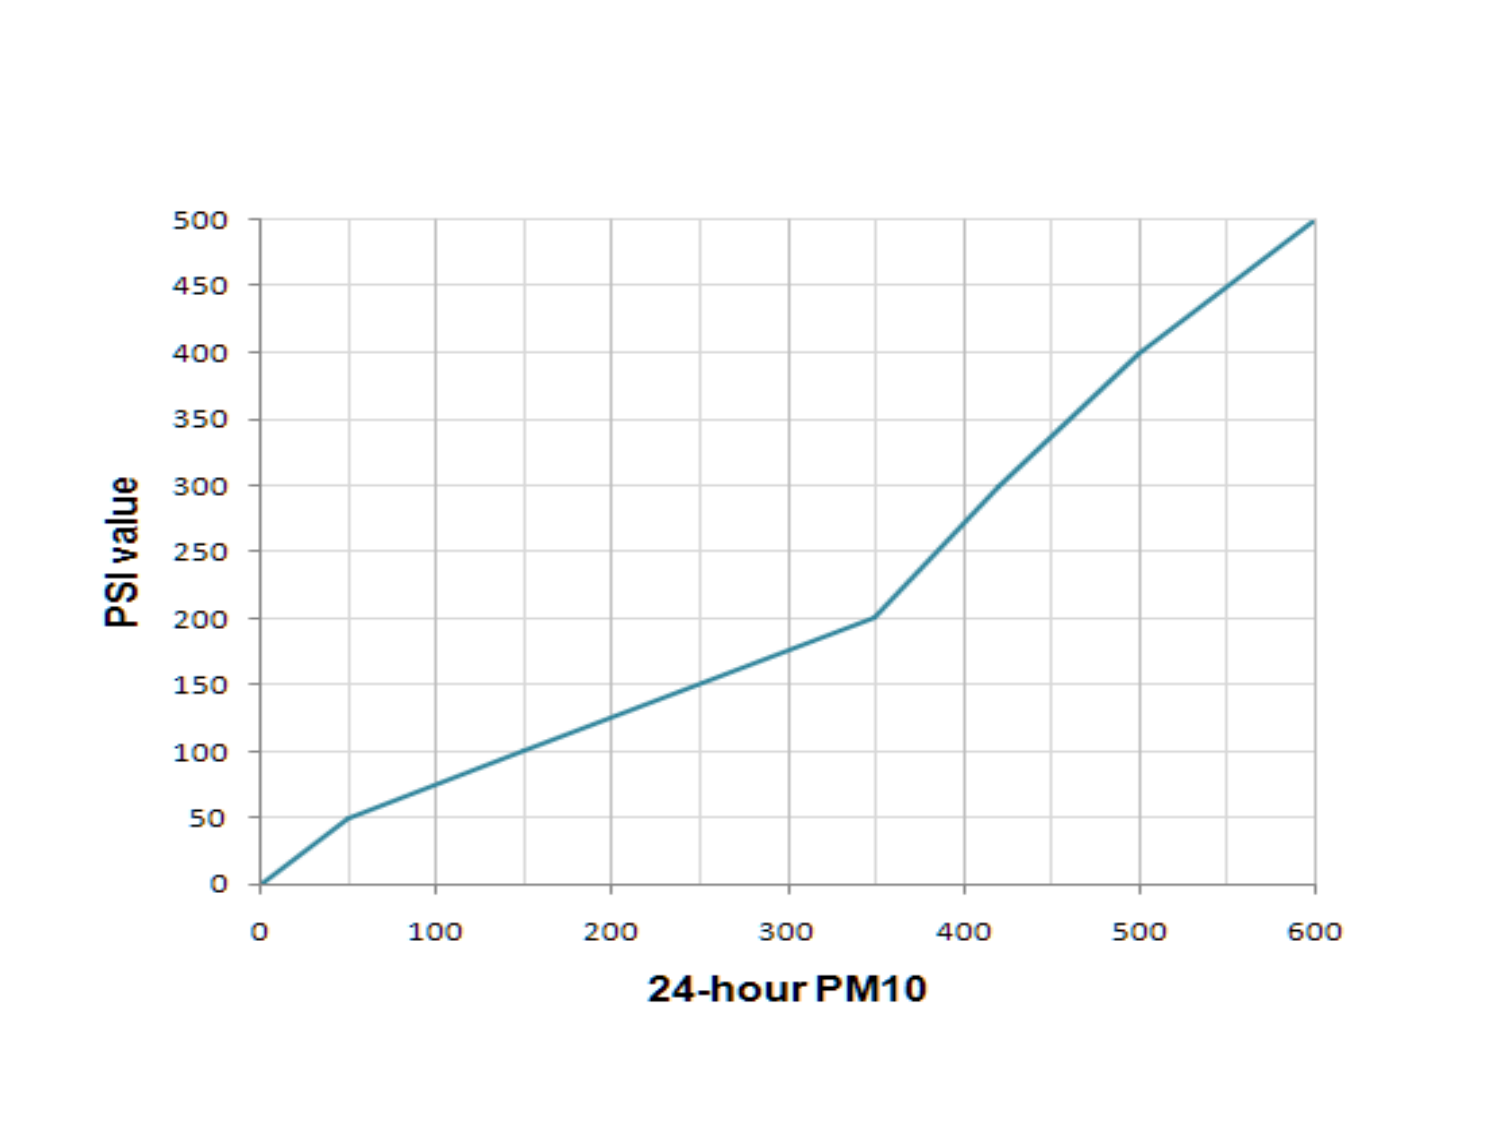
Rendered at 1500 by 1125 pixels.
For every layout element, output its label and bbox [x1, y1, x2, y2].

picture [87, 199, 1351, 1013]
